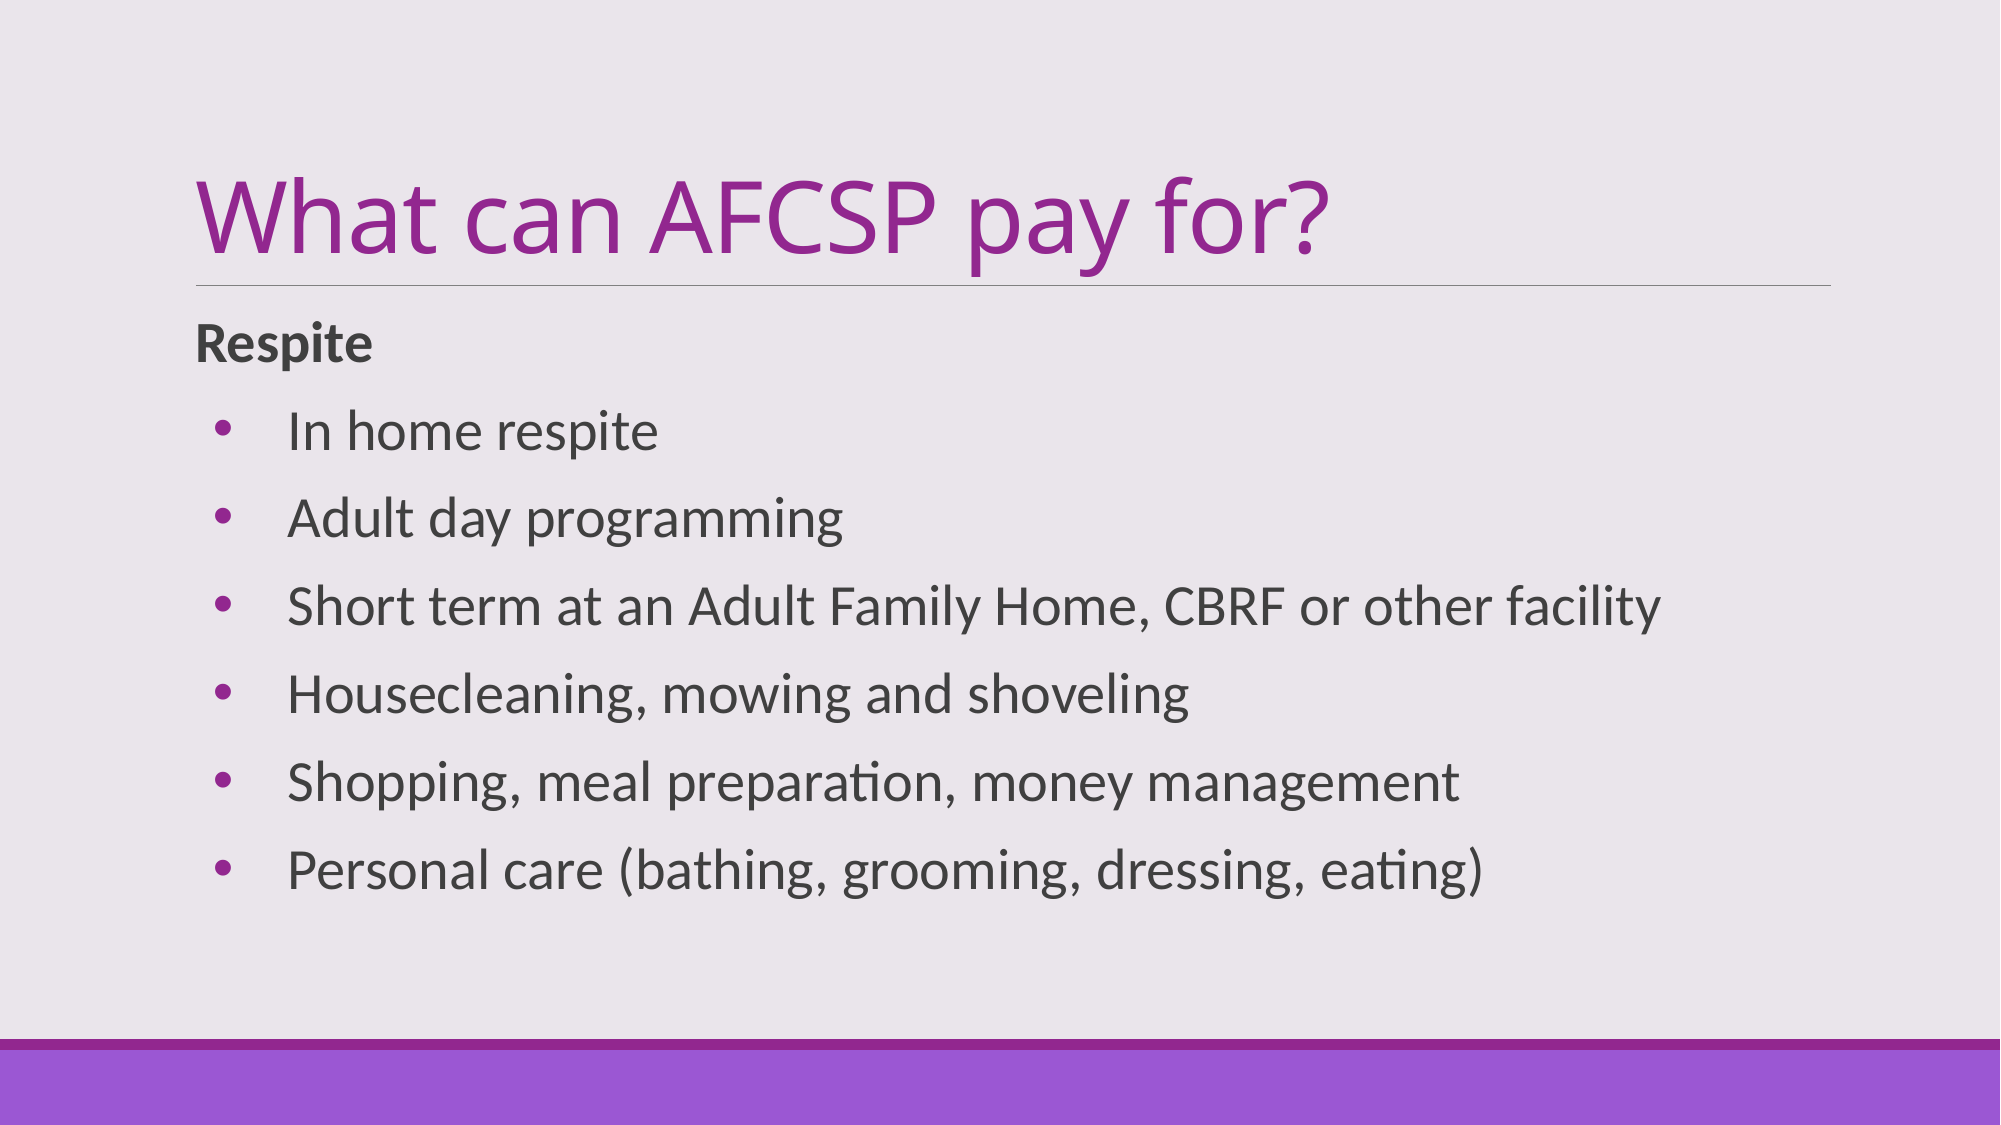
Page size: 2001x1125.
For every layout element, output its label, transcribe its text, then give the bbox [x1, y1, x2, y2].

title What can AFCSP pay for? [180, 47, 1830, 282]
list Respite In home respite Adult day programming Short term at an Adult Family Home, CBRF or other facility Housecleaning, mowing and shoveling Shopping, meal preparation, money management Personal care (bathing, grooming, dressing, eating) [180, 304, 1914, 965]
